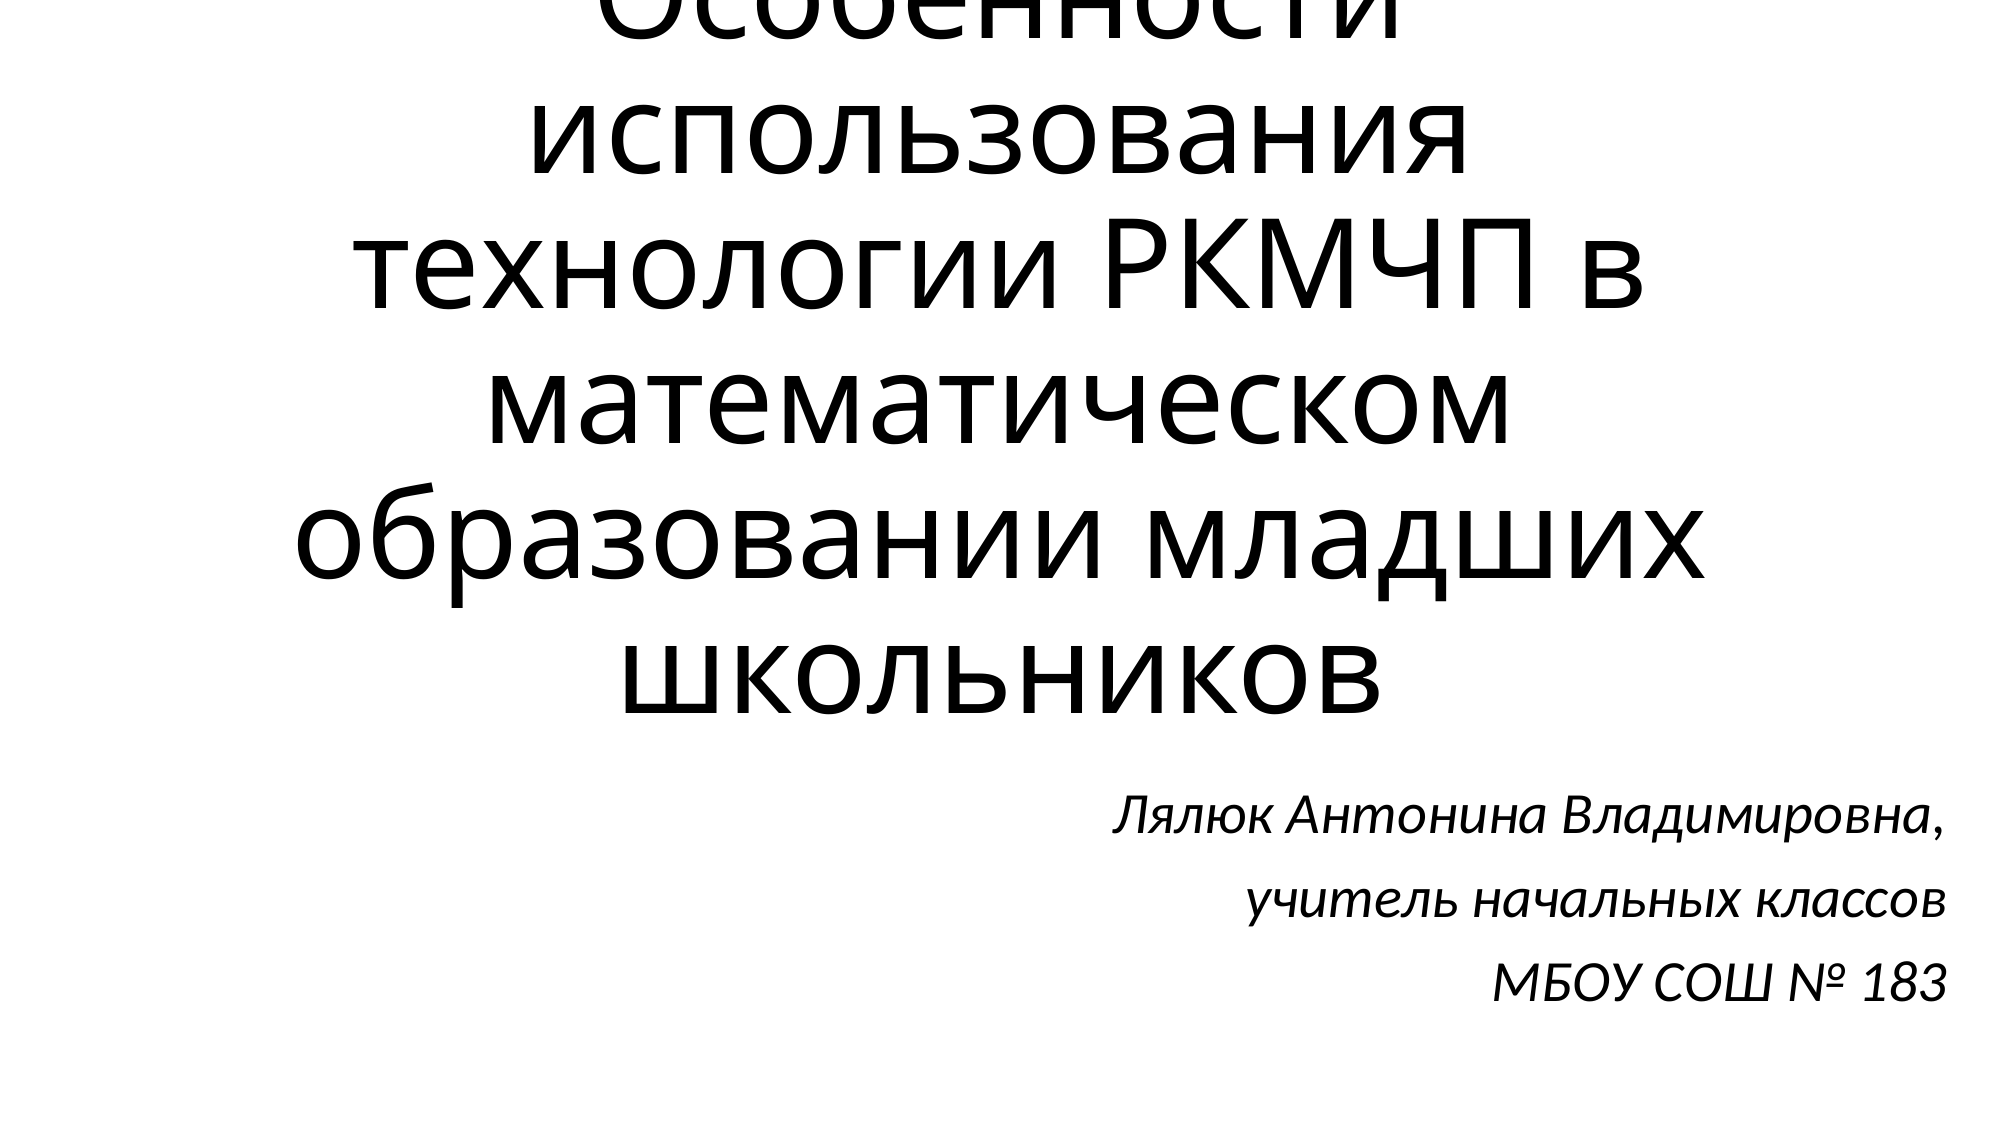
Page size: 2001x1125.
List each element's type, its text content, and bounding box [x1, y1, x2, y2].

title Особенности использования технологии РКМЧП в математическом образовании младших школьников [137, 59, 1863, 611]
list Лялюк Антонина Владимировна, учитель начальных классов МБОУ СОШ № 183 [235, 775, 1963, 1044]
